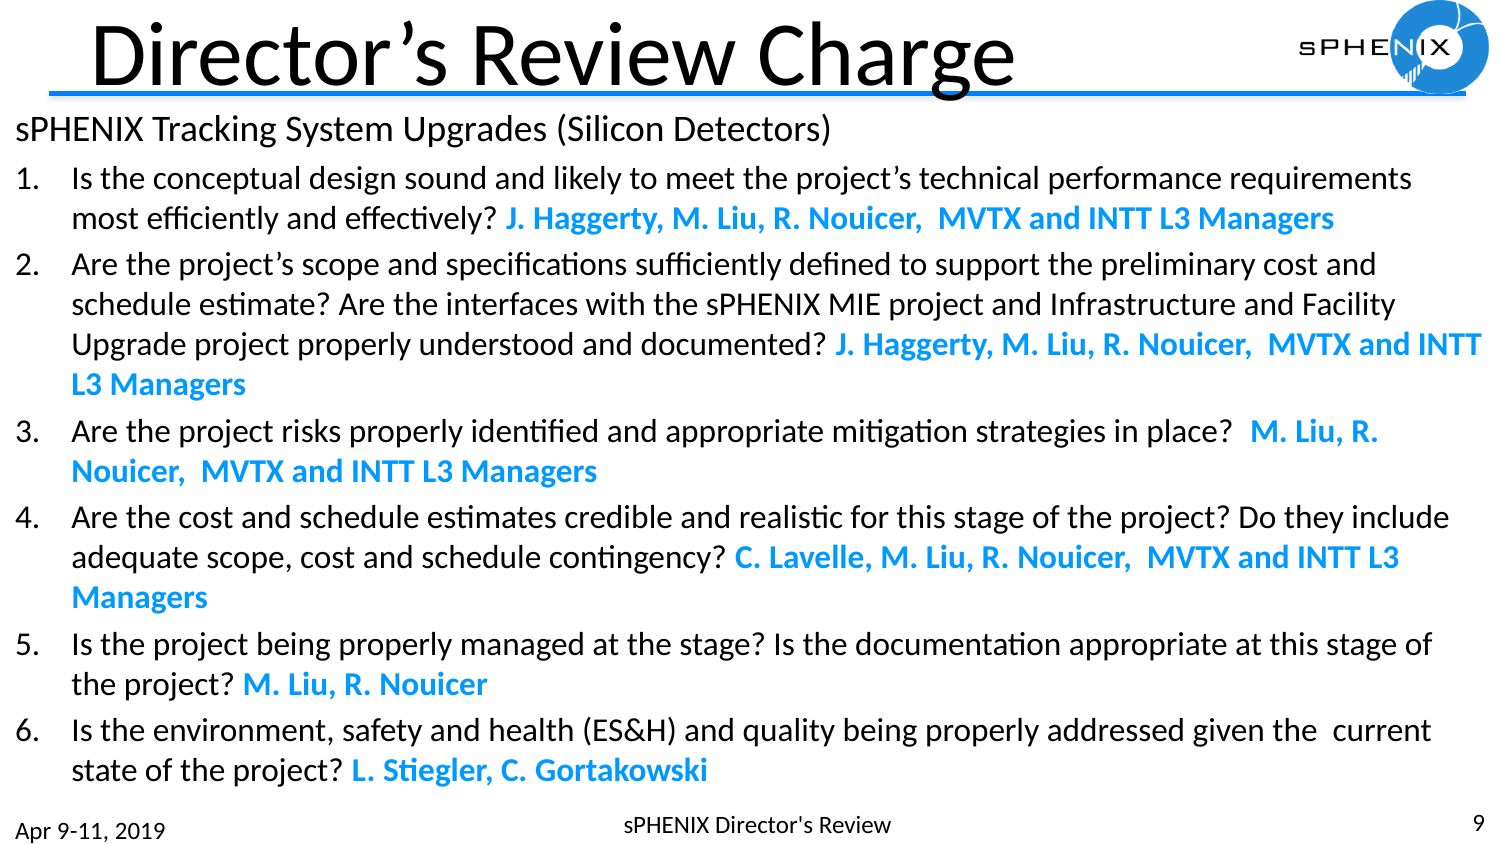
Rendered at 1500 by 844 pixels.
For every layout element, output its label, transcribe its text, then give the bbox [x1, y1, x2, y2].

list sPHENIX Tracking System Upgrades (Silicon Detectors) Is the conceptual design sound and likely to meet the project’s technical performance requirements most efficiently and effectively? J. Haggerty, M. Liu, R. Nouicer, MVTX and INTT L3 Managers Are the project’s scope and specifications sufficiently defined to support the preliminary cost and schedule estimate? Are the interfaces with the sPHENIX MIE project and Infrastructure and Facility Upgrade project properly understood and documented? J. Haggerty, M. Liu, R. Nouicer, MVTX and INTT L3 Managers Are the project risks properly identified and appropriate mitigation strategies in place? M. Liu, R. Nouicer, MVTX and INTT L3 Managers Are the cost and schedule estimates credible and realistic for this stage of the project? Do they include adequate scope, cost and schedule contingency? C. Lavelle, M. Liu, R. Nouicer, MVTX and INTT L3 Managers Is the project being properly managed at the stage? Is the documentation appropriate at this stage of the project? M. Liu, R. Nouicer Is the environment, safety and health (ES&H) and quality being properly addressed given the current state of the project? L. Stiegler, C. Gortakowski [0, 96, 1500, 729]
slide_number 9 [1412, 798, 1500, 844]
title Director’s Review Charge [75, 4, 1425, 94]
picture [1299, 0, 1489, 94]
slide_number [0, 815, 350, 844]
footer sPHENIX Director's Review [520, 806, 996, 841]
